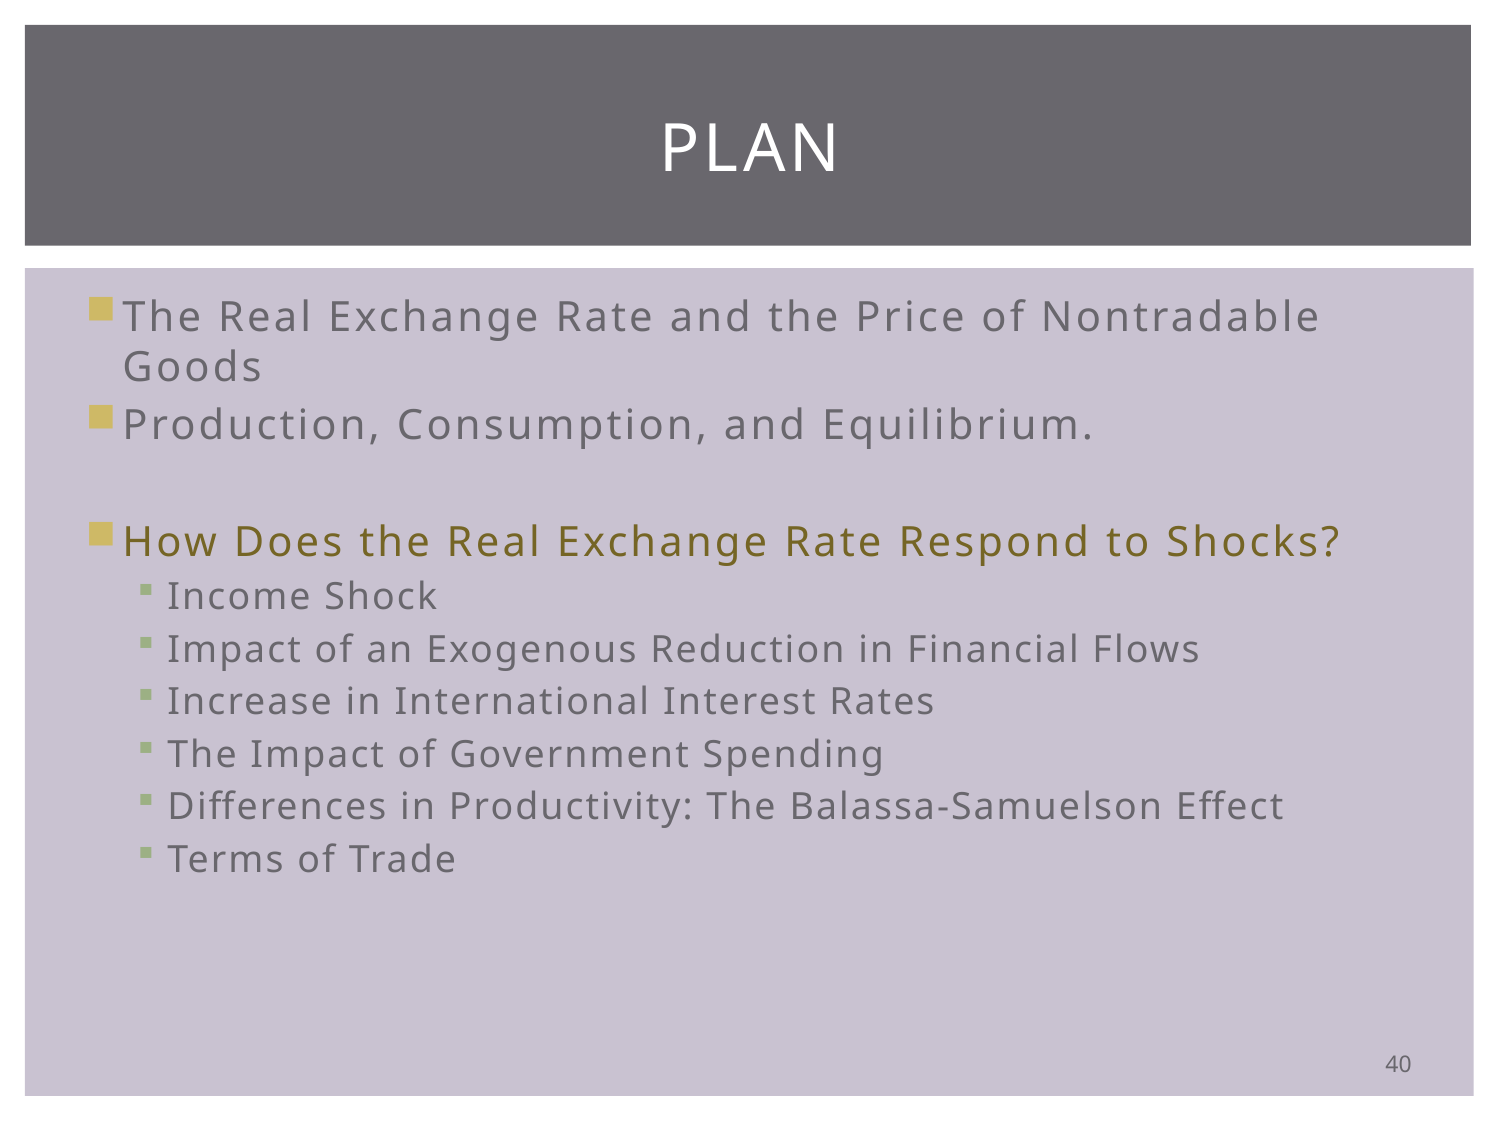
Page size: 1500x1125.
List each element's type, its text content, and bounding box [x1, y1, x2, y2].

title Plan [62, 58, 1438, 232]
slide_number 40 [1349, 1041, 1448, 1089]
list The Real Exchange Rate and the Price of Nontradable Goods Production, Consumption, and Equilibrium. How Does the Real Exchange Rate Respond to Shocks? Income Shock Impact of an Exogenous Reduction in Financial Flows Increase in International Interest Rates The Impact of Government Spending Differences in Productivity: The Balassa-Samuelson Effect Terms of Trade [62, 281, 1442, 1005]
